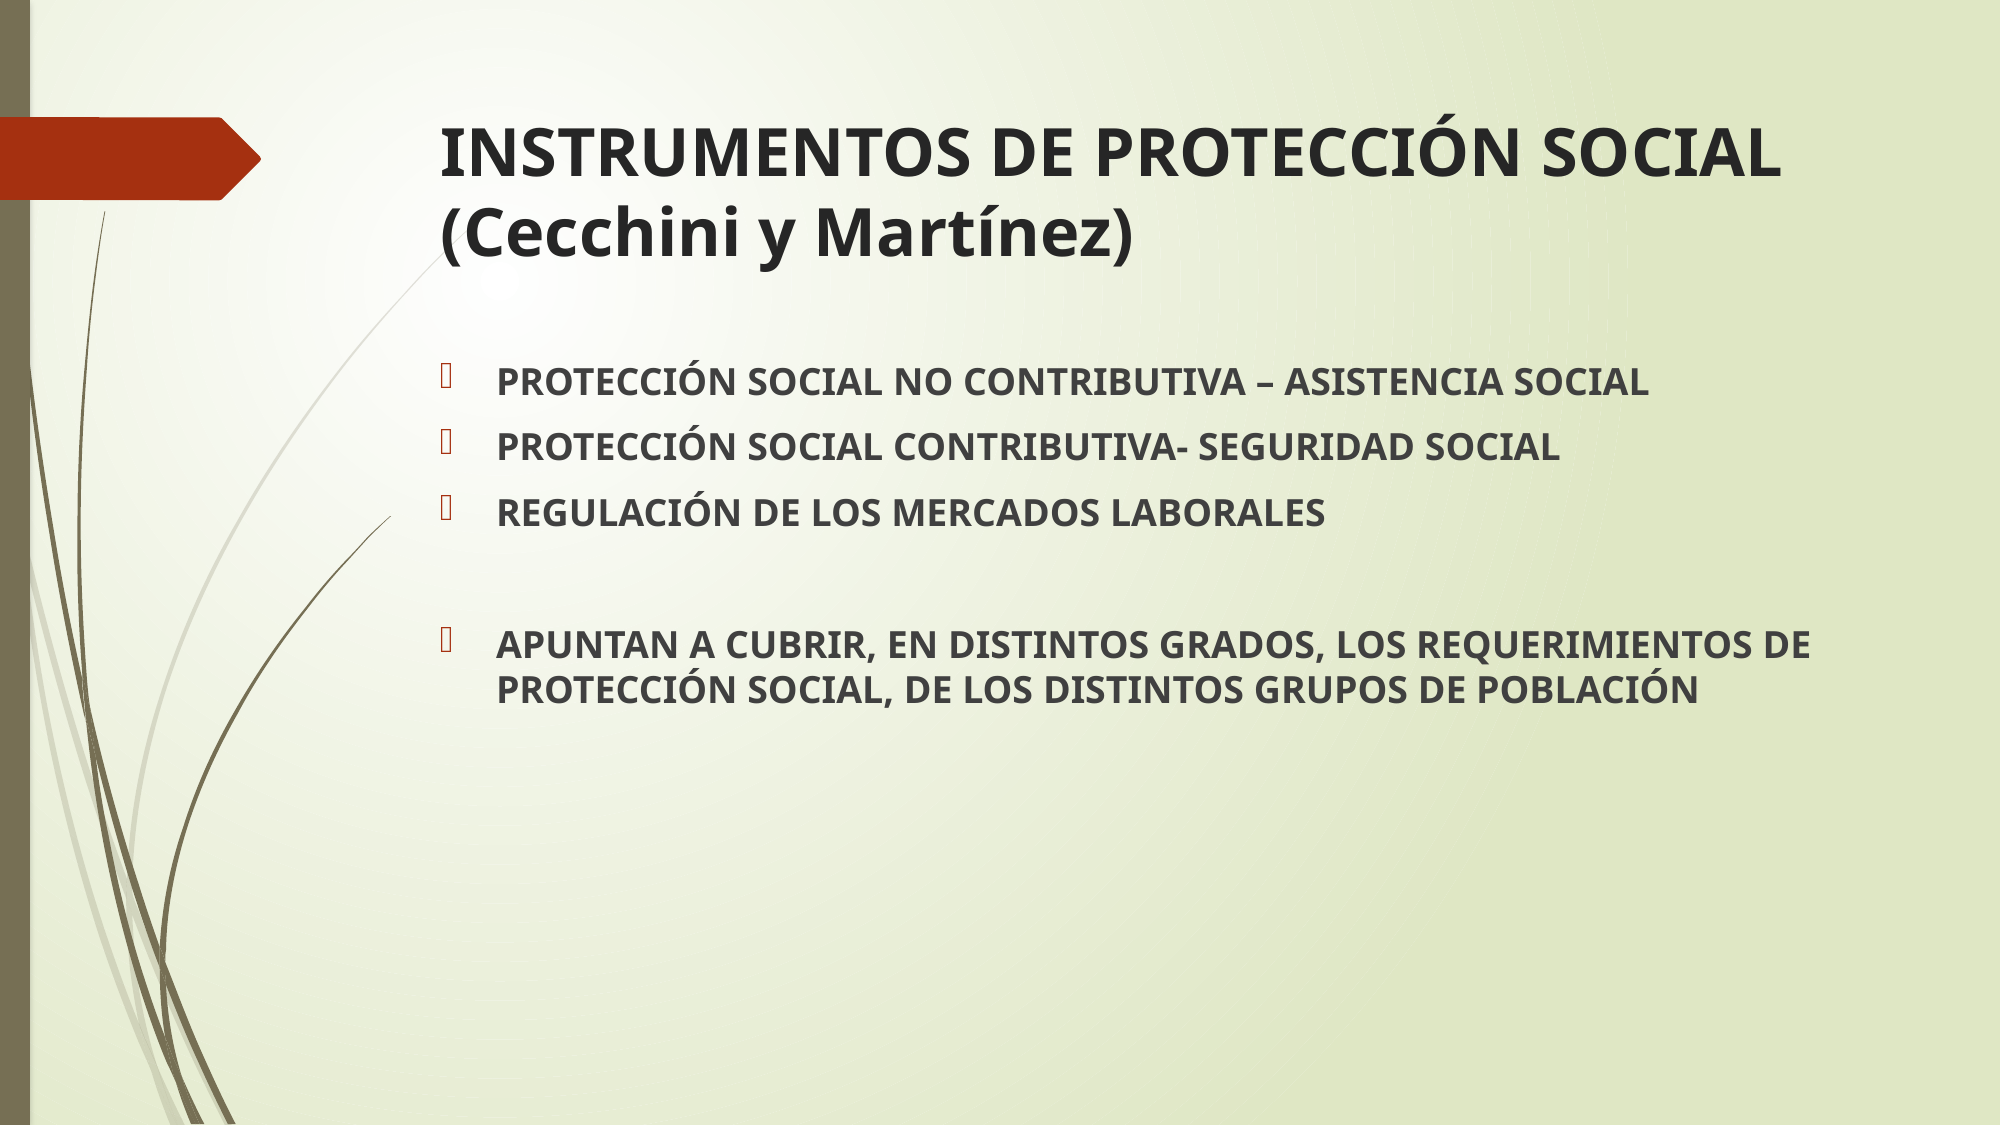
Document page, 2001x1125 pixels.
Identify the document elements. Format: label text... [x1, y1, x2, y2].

title INSTRUMENTOS DE PROTECCIÓN SOCIAL (Cecchini y Martínez) [425, 102, 1888, 313]
list PROTECCIÓN SOCIAL NO CONTRIBUTIVA – ASISTENCIA SOCIAL PROTECCIÓN SOCIAL CONTRIBUTIVA- SEGURIDAD SOCIAL REGULACIÓN DE LOS MERCADOS LABORALES APUNTAN A CUBRIR, EN DISTINTOS GRADOS, LOS REQUERIMIENTOS DE PROTECCIÓN SOCIAL, DE LOS DISTINTOS GRUPOS DE POBLACIÓN [424, 350, 1888, 970]
